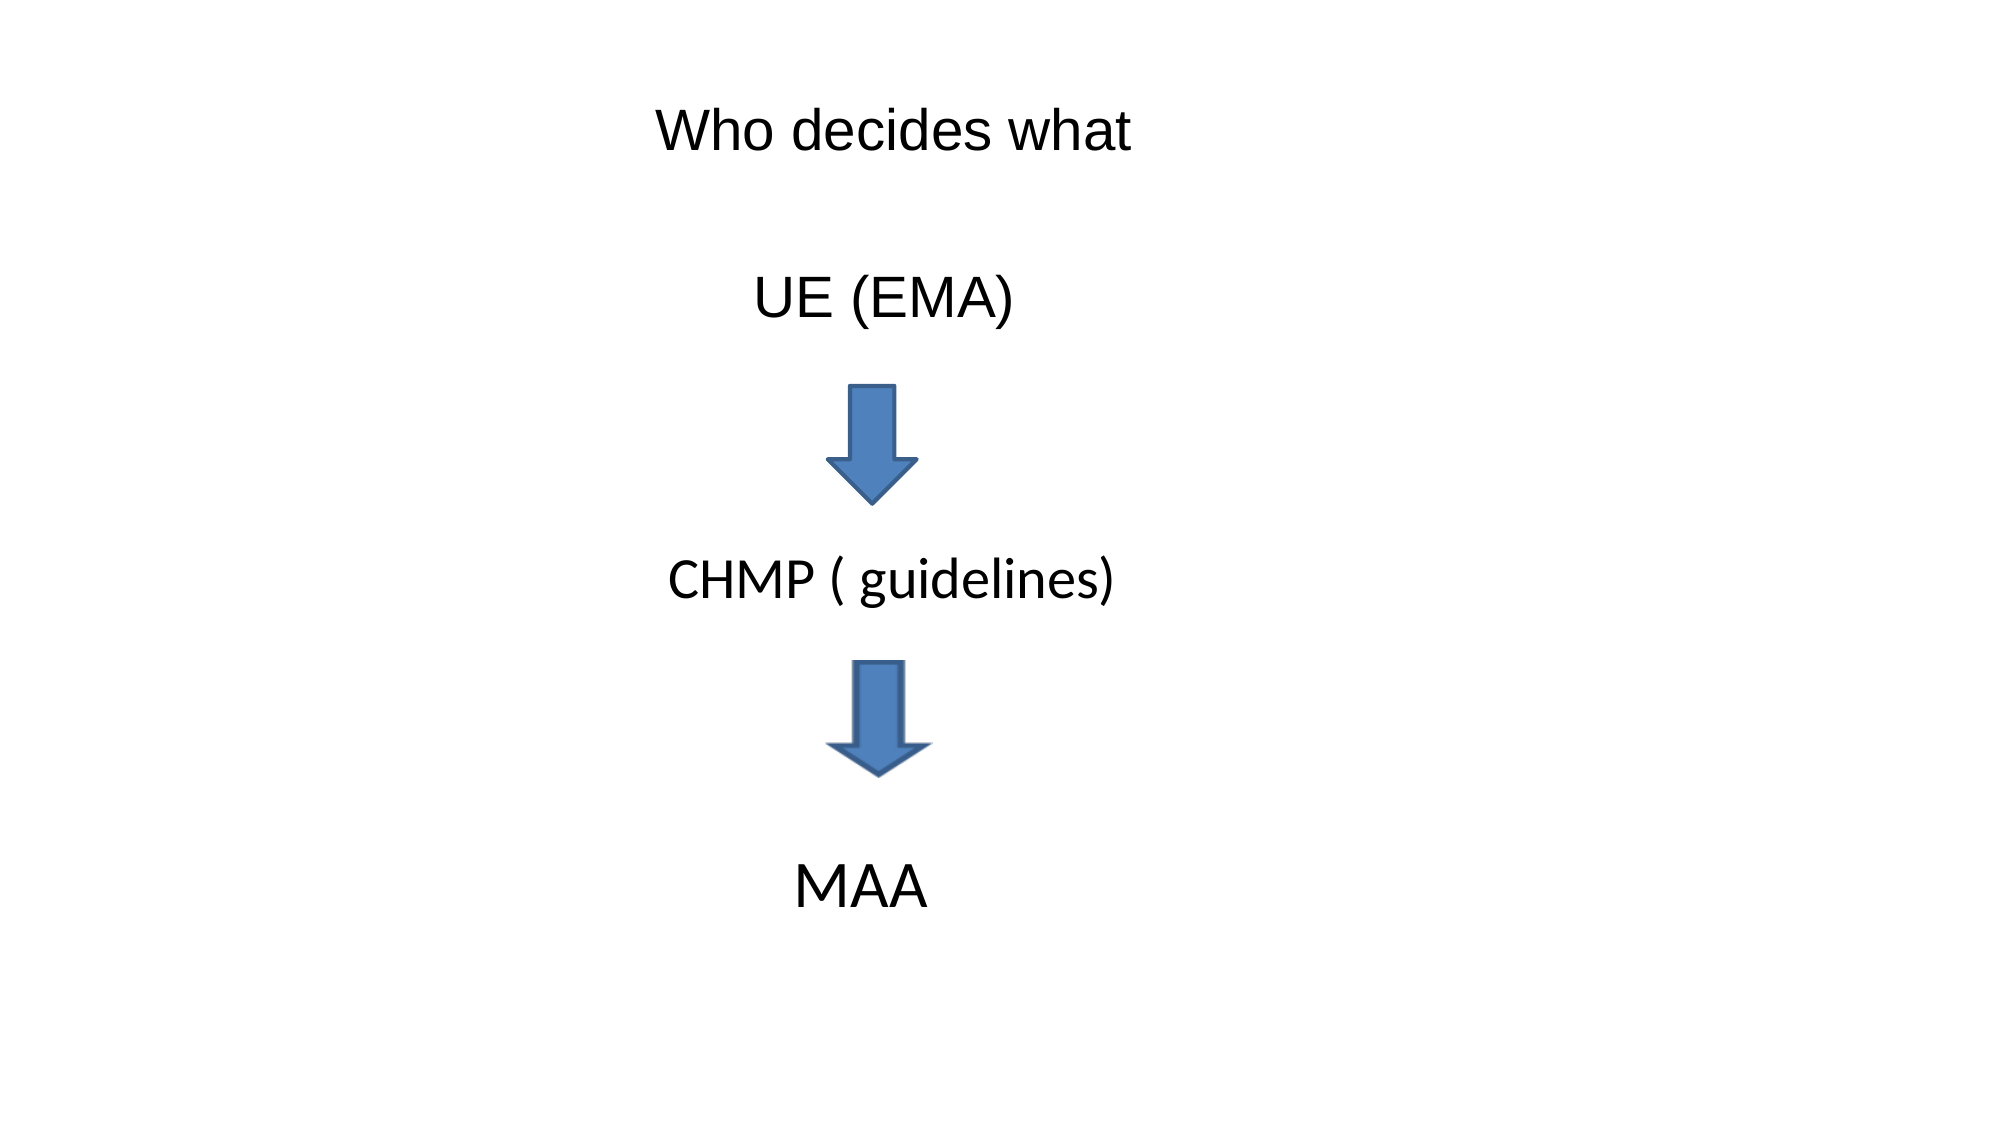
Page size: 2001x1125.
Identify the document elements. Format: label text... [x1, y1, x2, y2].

text_box [825, 383, 919, 506]
text_box CHMP ( guidelines) [653, 532, 1132, 618]
text_box UE (EMA) [738, 251, 1047, 337]
picture [825, 659, 934, 778]
text_box Who decides what [640, 85, 1148, 170]
text_box MAA [779, 833, 943, 929]
